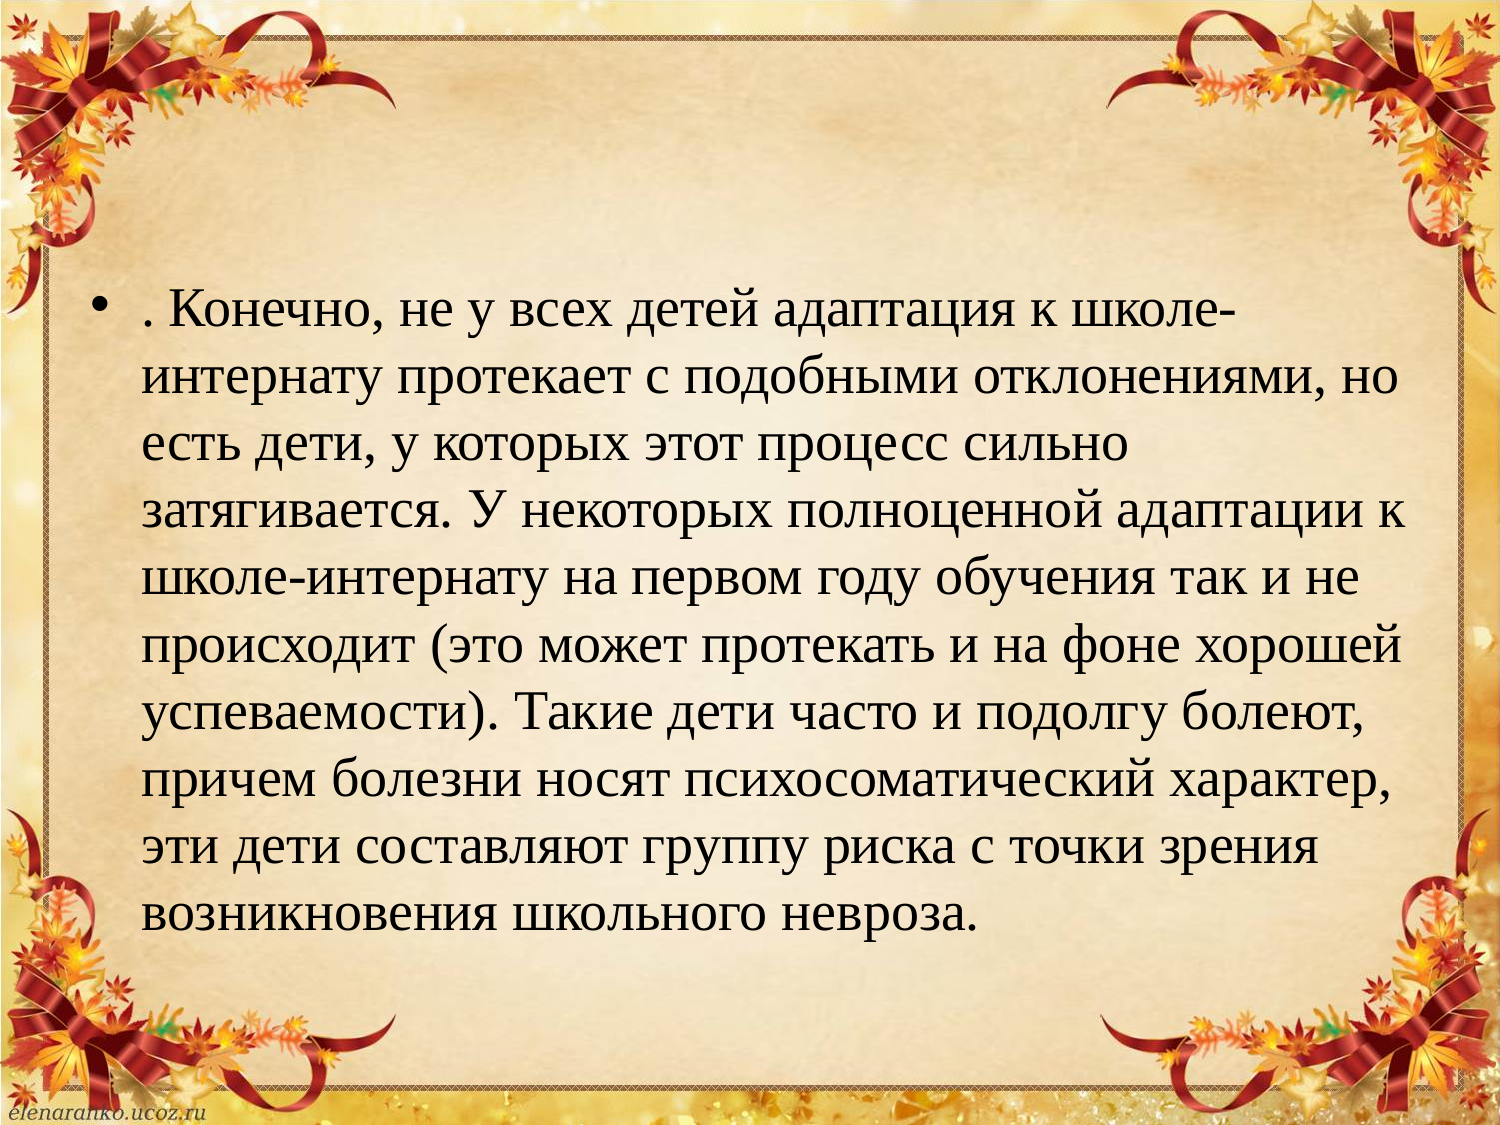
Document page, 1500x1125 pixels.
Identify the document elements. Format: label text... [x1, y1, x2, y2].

picture [0, 0, 1500, 1125]
list . Конечно, не у всех детей адаптация к школе-интернату протекает с подобными отклонениями, но есть дети, у которых этот процесс сильно затягивается. У некоторых полноценной адаптации к школе-интернату на первом году обучения так и не происходит (это может протекать и на фоне хорошей успеваемости). Такие дети часто и подолгу болеют, причем болезни носят психосоматический характер, эти дети составляют группу риска с точки зрения возникновения школьного невроза. [75, 262, 1425, 1005]
